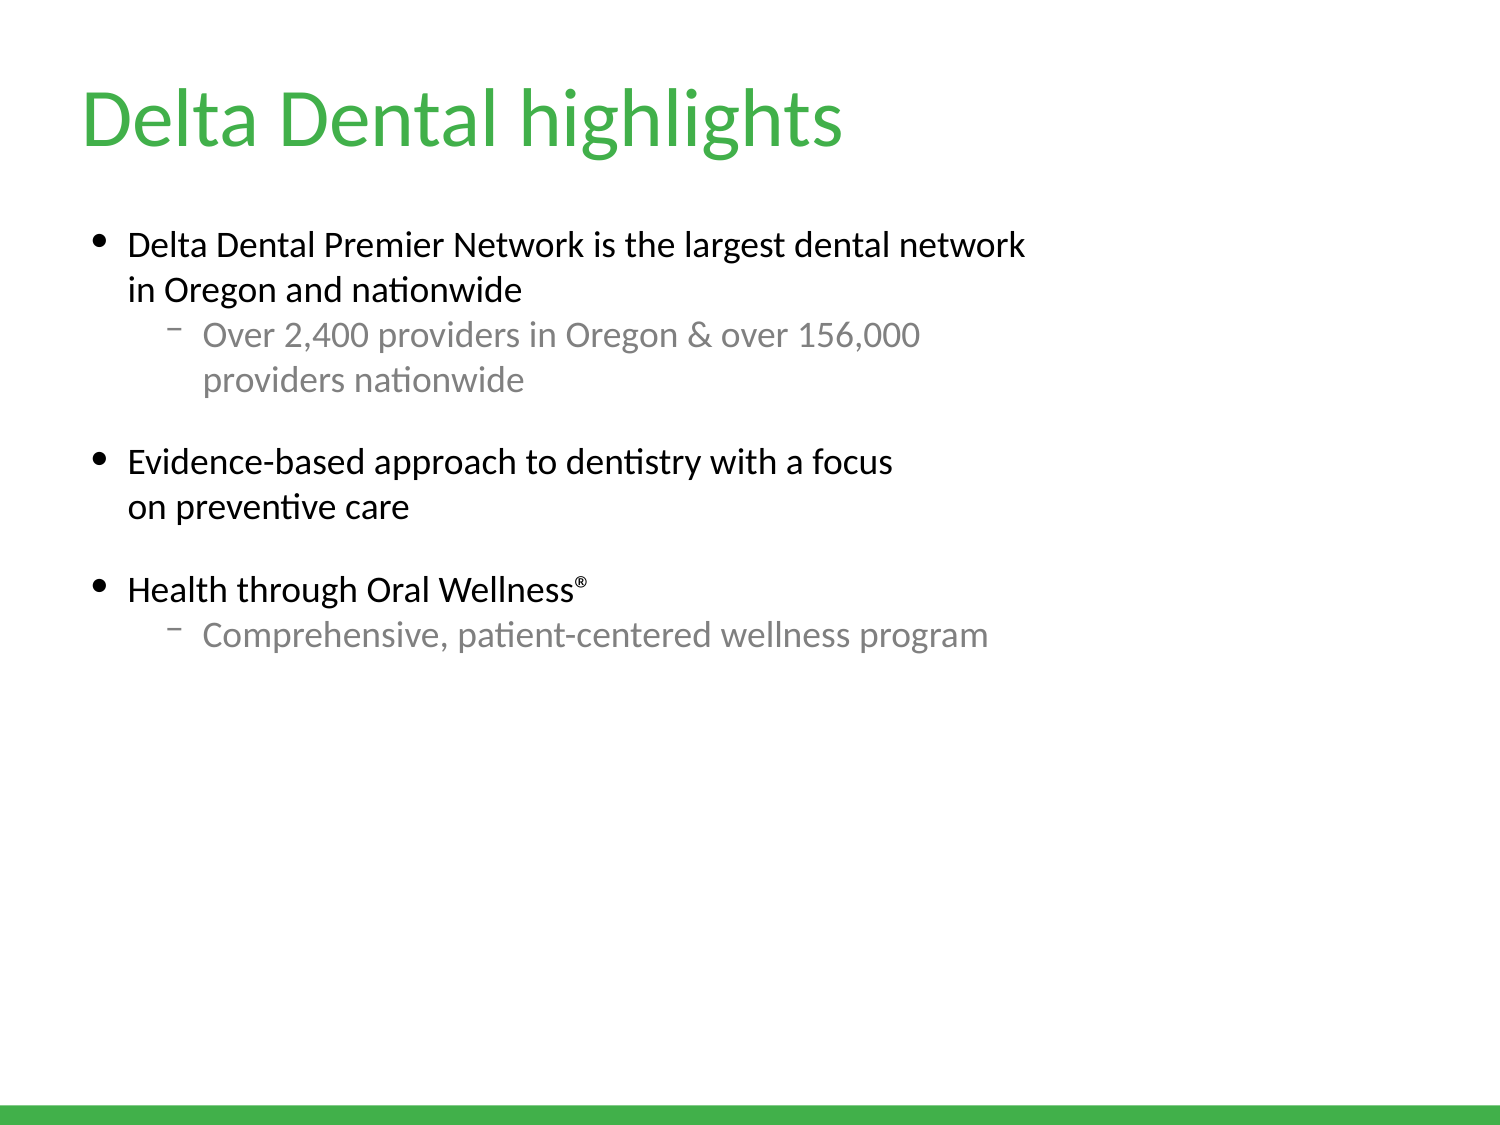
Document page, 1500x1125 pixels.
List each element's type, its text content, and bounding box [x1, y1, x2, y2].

title Delta Dental highlights [66, 47, 1425, 178]
list Delta Dental Premier Network is the largest dental network in Oregon and nationwide Over 2,400 providers in Oregon & over 156,000 providers nationwide Evidence-based approach to dentistry with a focus on preventive care Health through Oral Wellness® Comprehensive, patient-centered wellness program [75, 212, 1325, 990]
